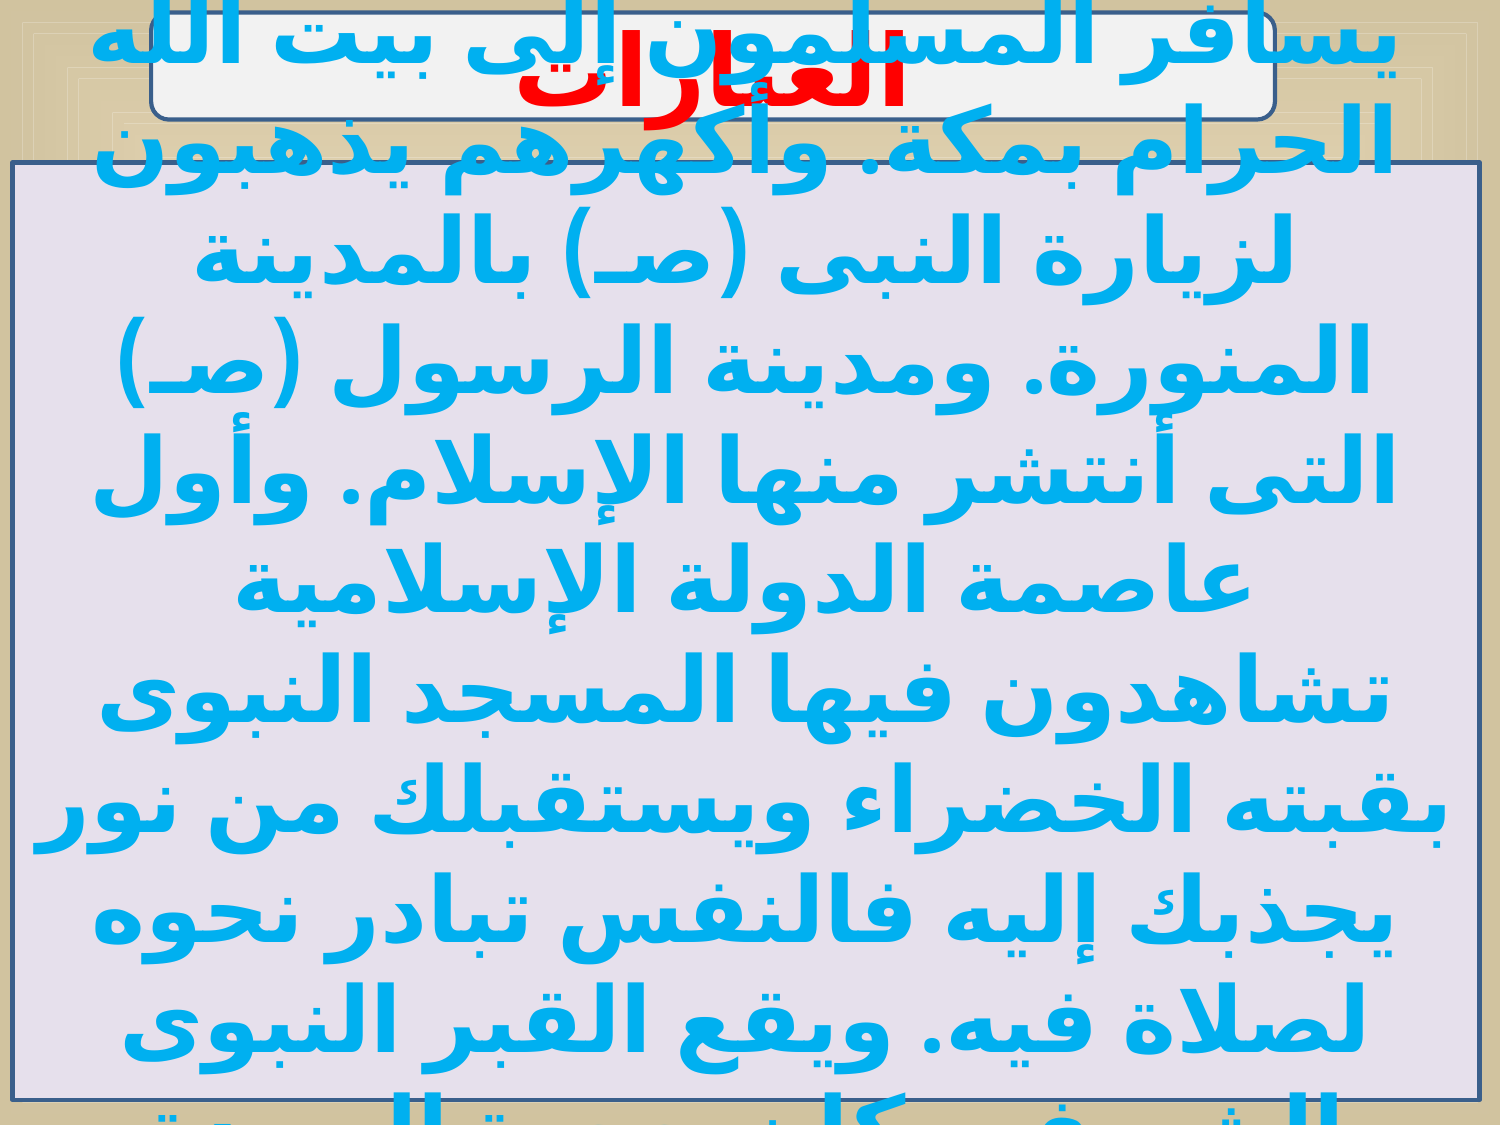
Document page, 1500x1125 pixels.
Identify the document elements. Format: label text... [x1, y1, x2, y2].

text_box العبارات [149, 10, 1278, 122]
text_box يسافر المسلمون إلى بيت الله الحرام بمكة. وأكهرهم يذهبون لزيارة النبى (صـ) بالمدينة المنورة. ومدينة الرسول (صـ) التى أنتشر منها الإسلام. وأول عاصمة الدولة الإسلامية تشاهدون فيها المسجد النبوى بقبته الخضراء ويستقبلك من نور يجذبك إليه فالنفس تبادر نحوه لصلاة فيه. ويقع القبر النبوى الشريف مكان حجرة السيدة عائشة (رضـ) زوجة الرسول (صـ) . [10, 160, 1482, 1102]
